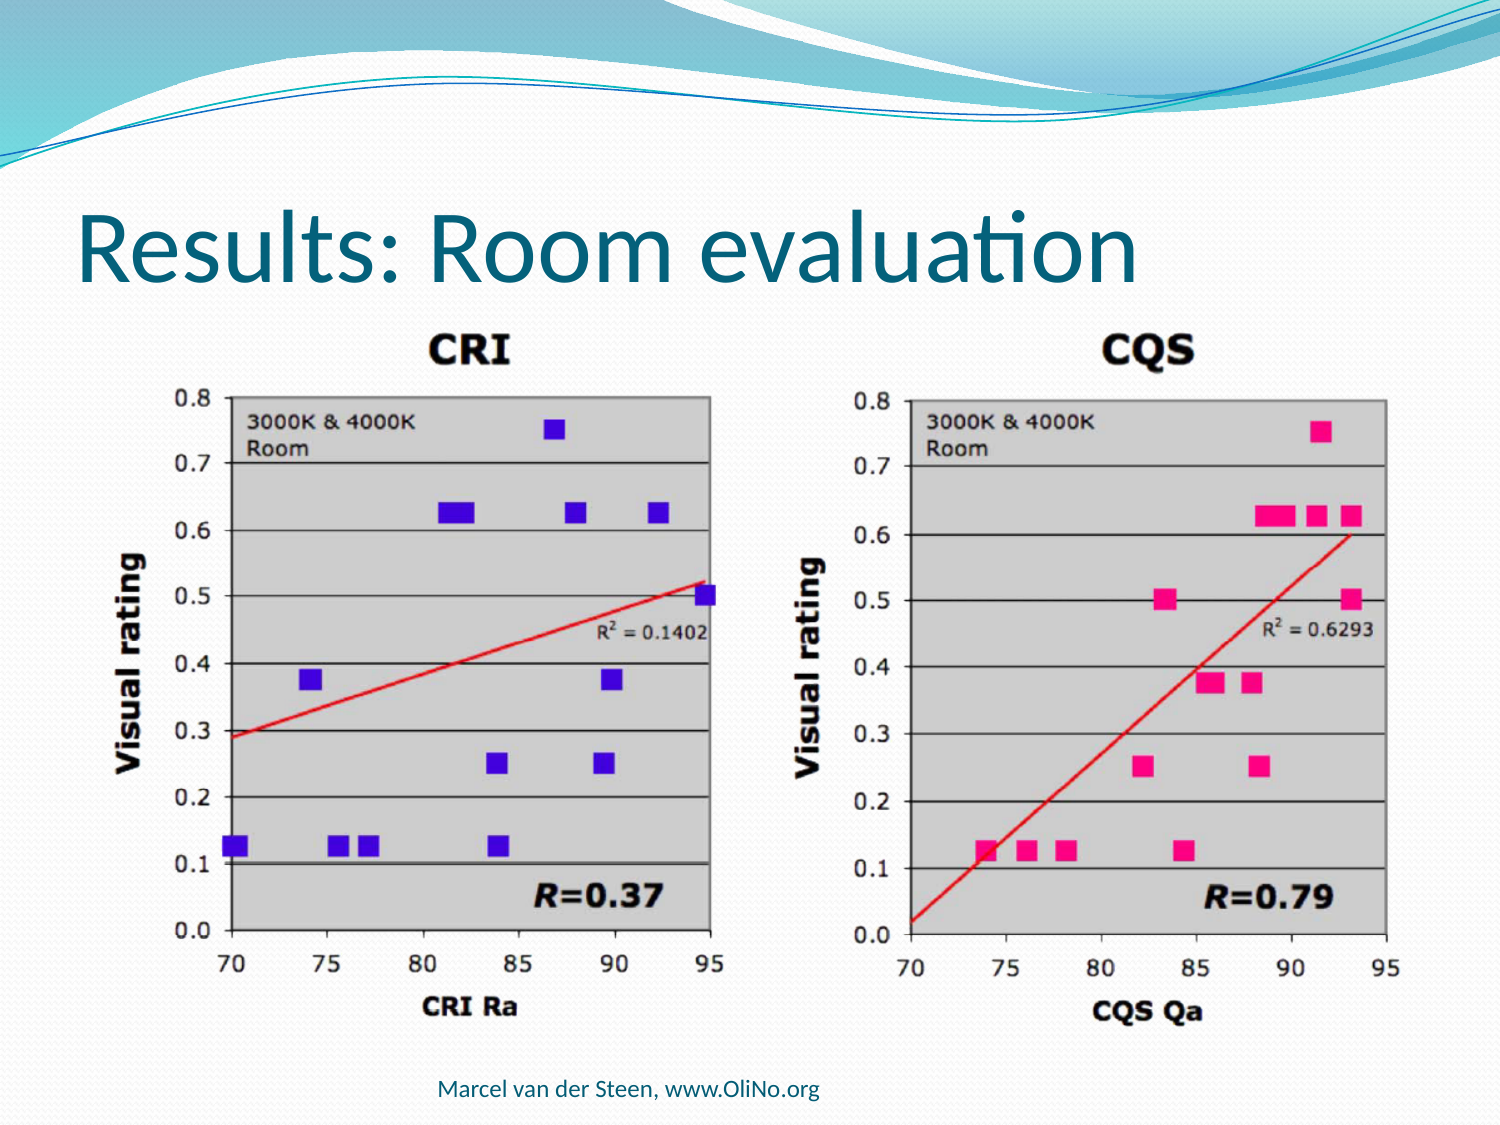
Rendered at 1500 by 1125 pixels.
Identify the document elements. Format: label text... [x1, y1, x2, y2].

footer Marcel van der Steen, www.OliNo.org [437, 1051, 988, 1103]
title Results: Room evaluation [75, 115, 1425, 303]
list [82, 317, 1418, 1038]
